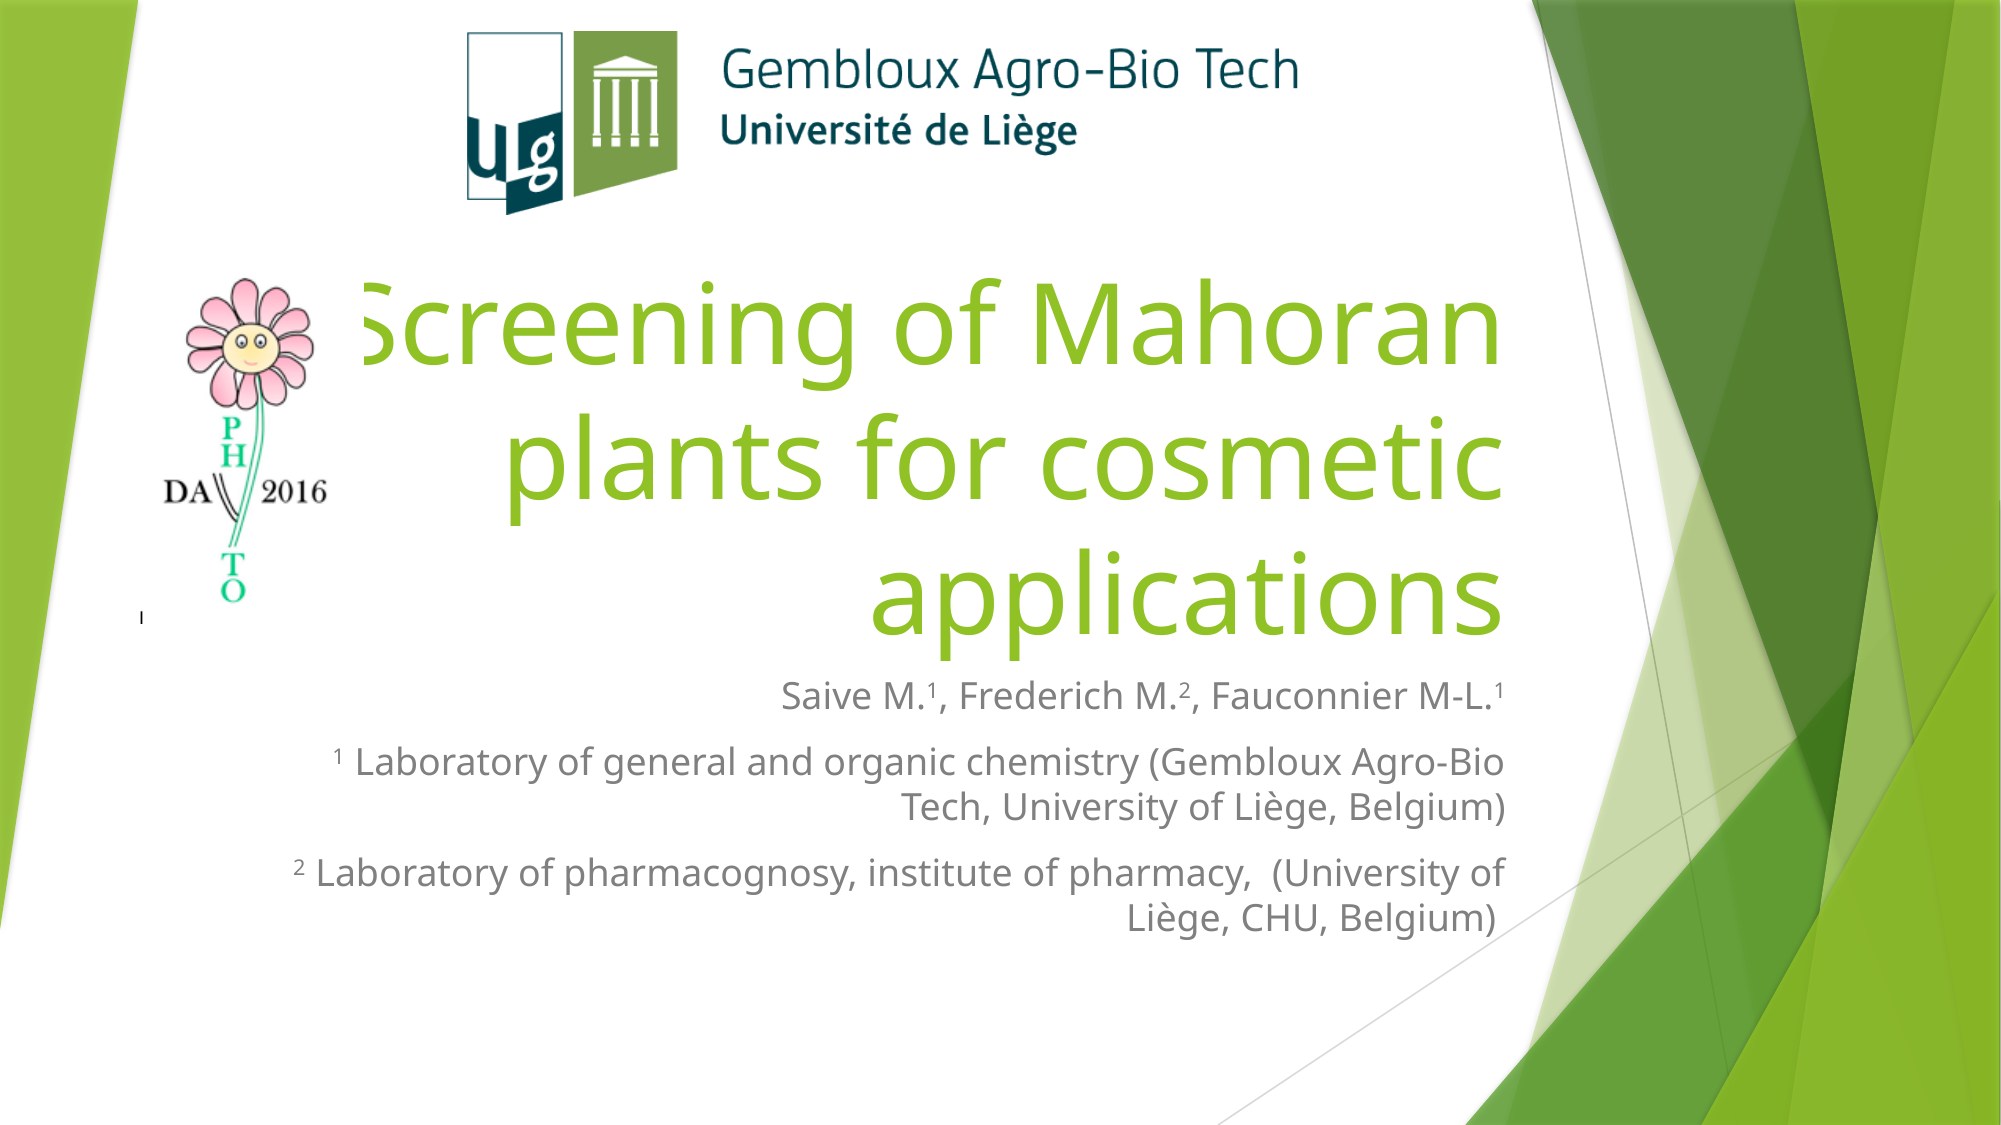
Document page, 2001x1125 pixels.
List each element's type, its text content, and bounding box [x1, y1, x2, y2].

title Screening of Mahoran plants for cosmetic applications [247, 394, 1522, 664]
picture [467, 30, 1302, 215]
subtitle Saive M.1, Frederich M.2, Fauconnier M-L.1 1 Laboratory of general and organic chemistry (Gembloux Agro-Bio Tech, University of Liège, Belgium) 2 Laboratory of pharmacognosy, institute of pharmacy, (University of Liège, CHU, Belgium) [247, 664, 1522, 845]
picture [130, 254, 365, 625]
